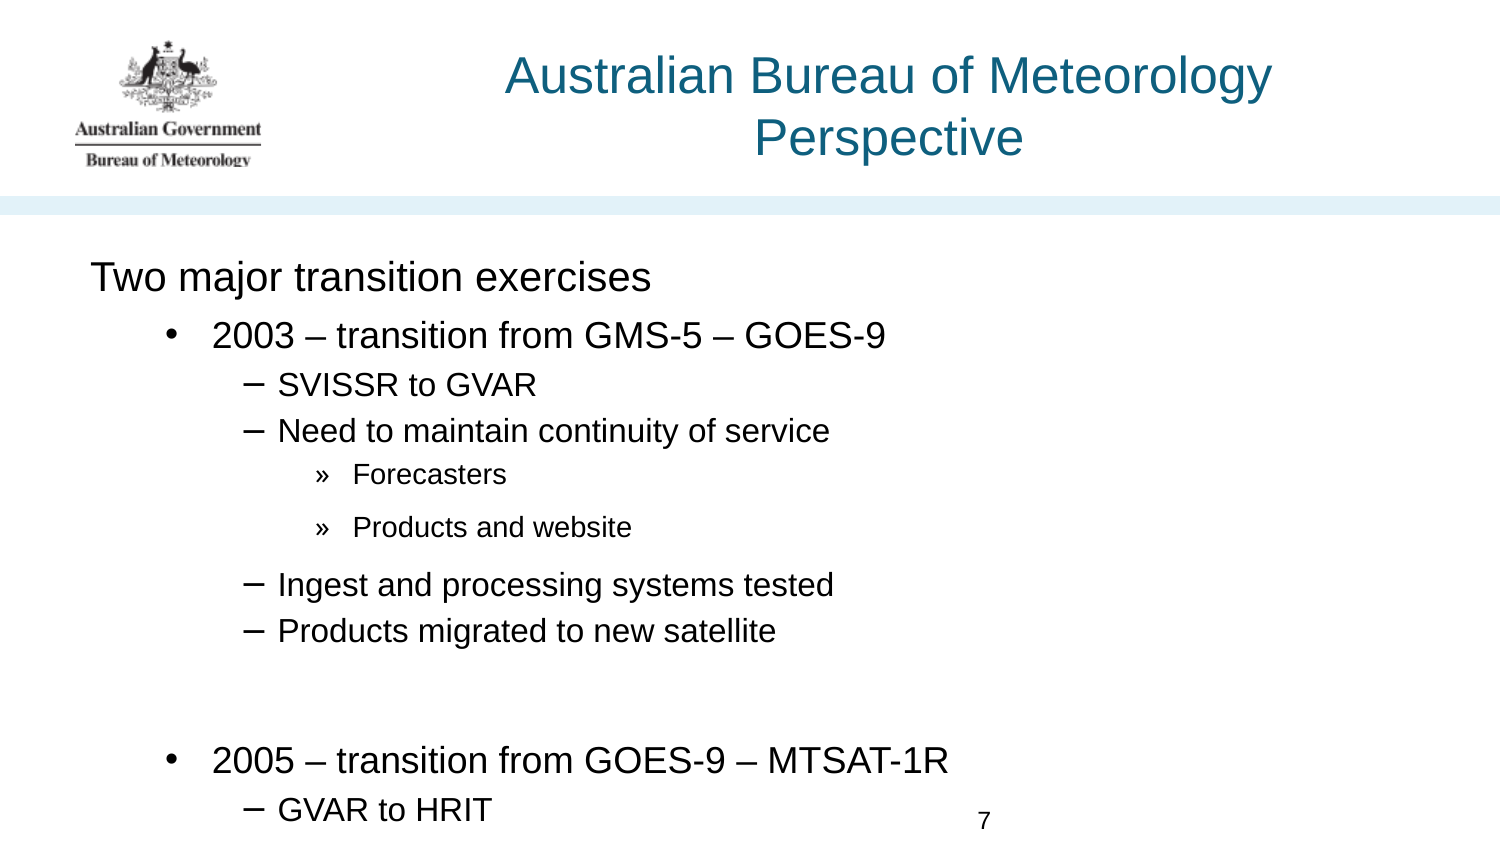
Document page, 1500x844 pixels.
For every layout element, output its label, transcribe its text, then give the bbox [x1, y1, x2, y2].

slide_number 7 [962, 797, 1152, 836]
title Australian Bureau of Meteorology Perspective [353, 33, 1425, 175]
list Two major transition exercises 2003 – transition from GMS-5 – GOES-9 SVISSR to GVAR Need to maintain continuity of service Forecasters Products and website Ingest and processing systems tested Products migrated to new satellite 2005 – transition from GOES-9 – MTSAT-1R GVAR to HRIT [75, 242, 1425, 754]
